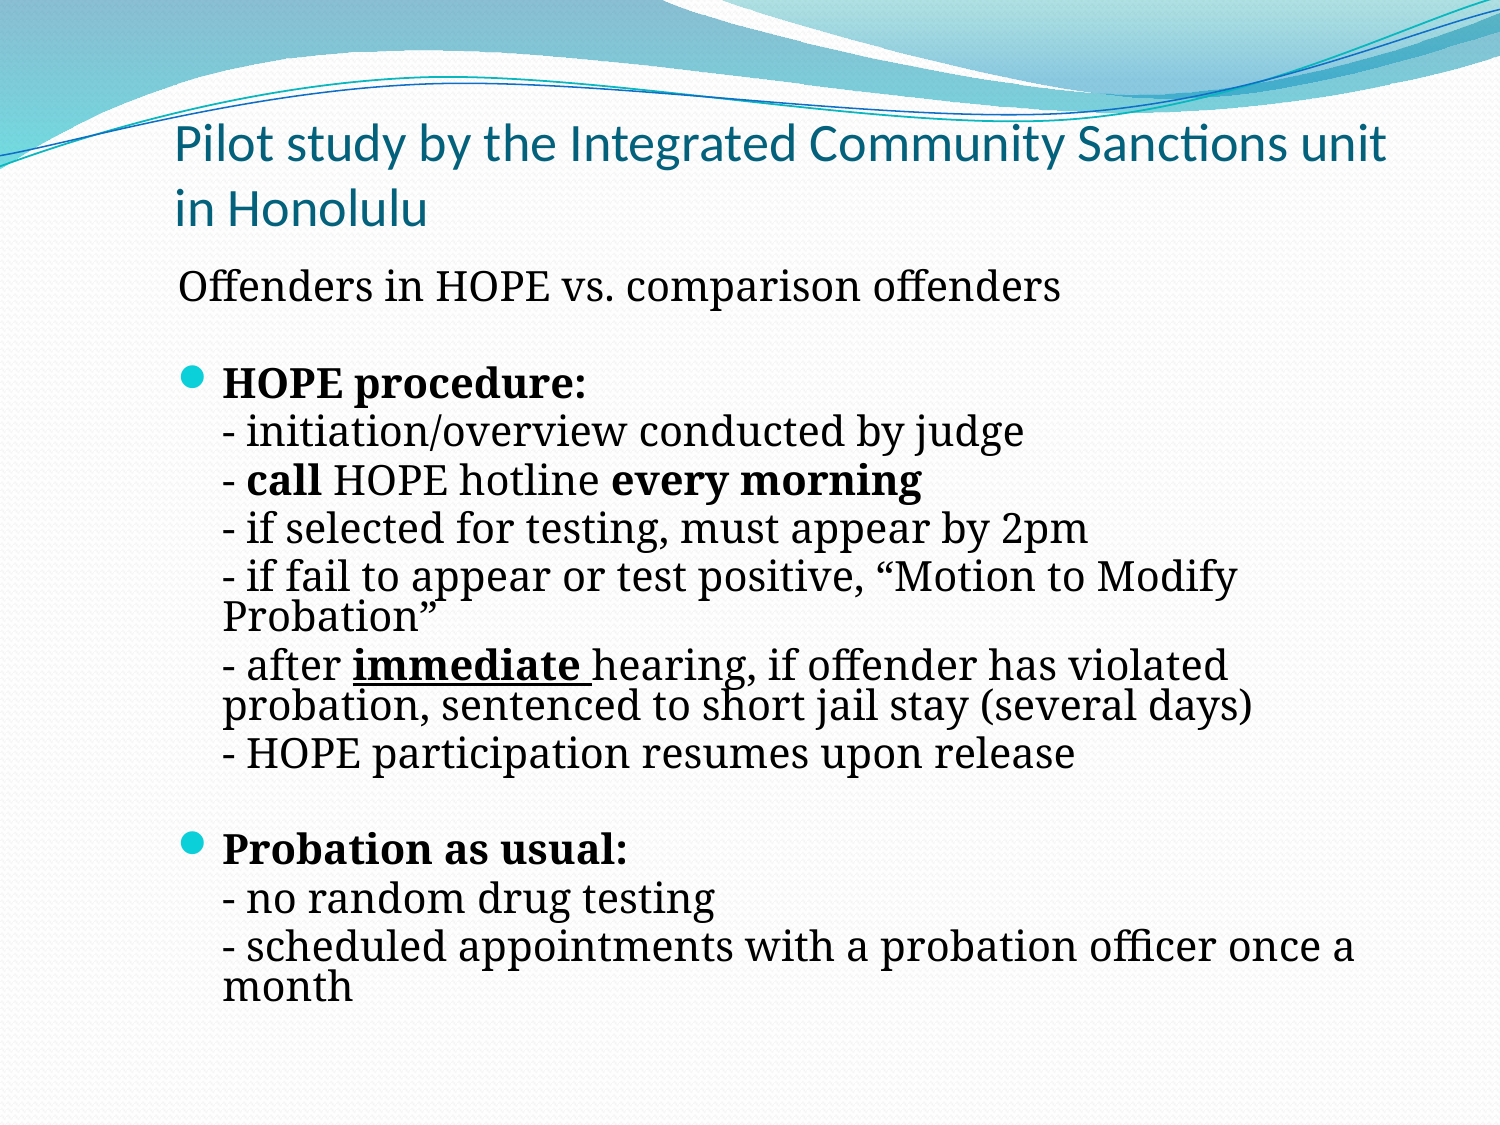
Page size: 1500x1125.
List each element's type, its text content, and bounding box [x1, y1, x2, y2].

list Offenders in HOPE vs. comparison offenders HOPE procedure: - initiation/overview conducted by judge - call HOPE hotline every morning - if selected for testing, must appear by 2pm - if fail to appear or test positive, “Motion to Modify Probation” - after immediate hearing, if offender has violated probation, sentenced to short jail stay (several days) - HOPE participation resumes upon release Probation as usual: - no random drug testing - scheduled appointments with a probation officer once a month [162, 262, 1425, 1063]
title Pilot study by the Integrated Community Sanctions unit in Honolulu [174, 49, 1425, 238]
